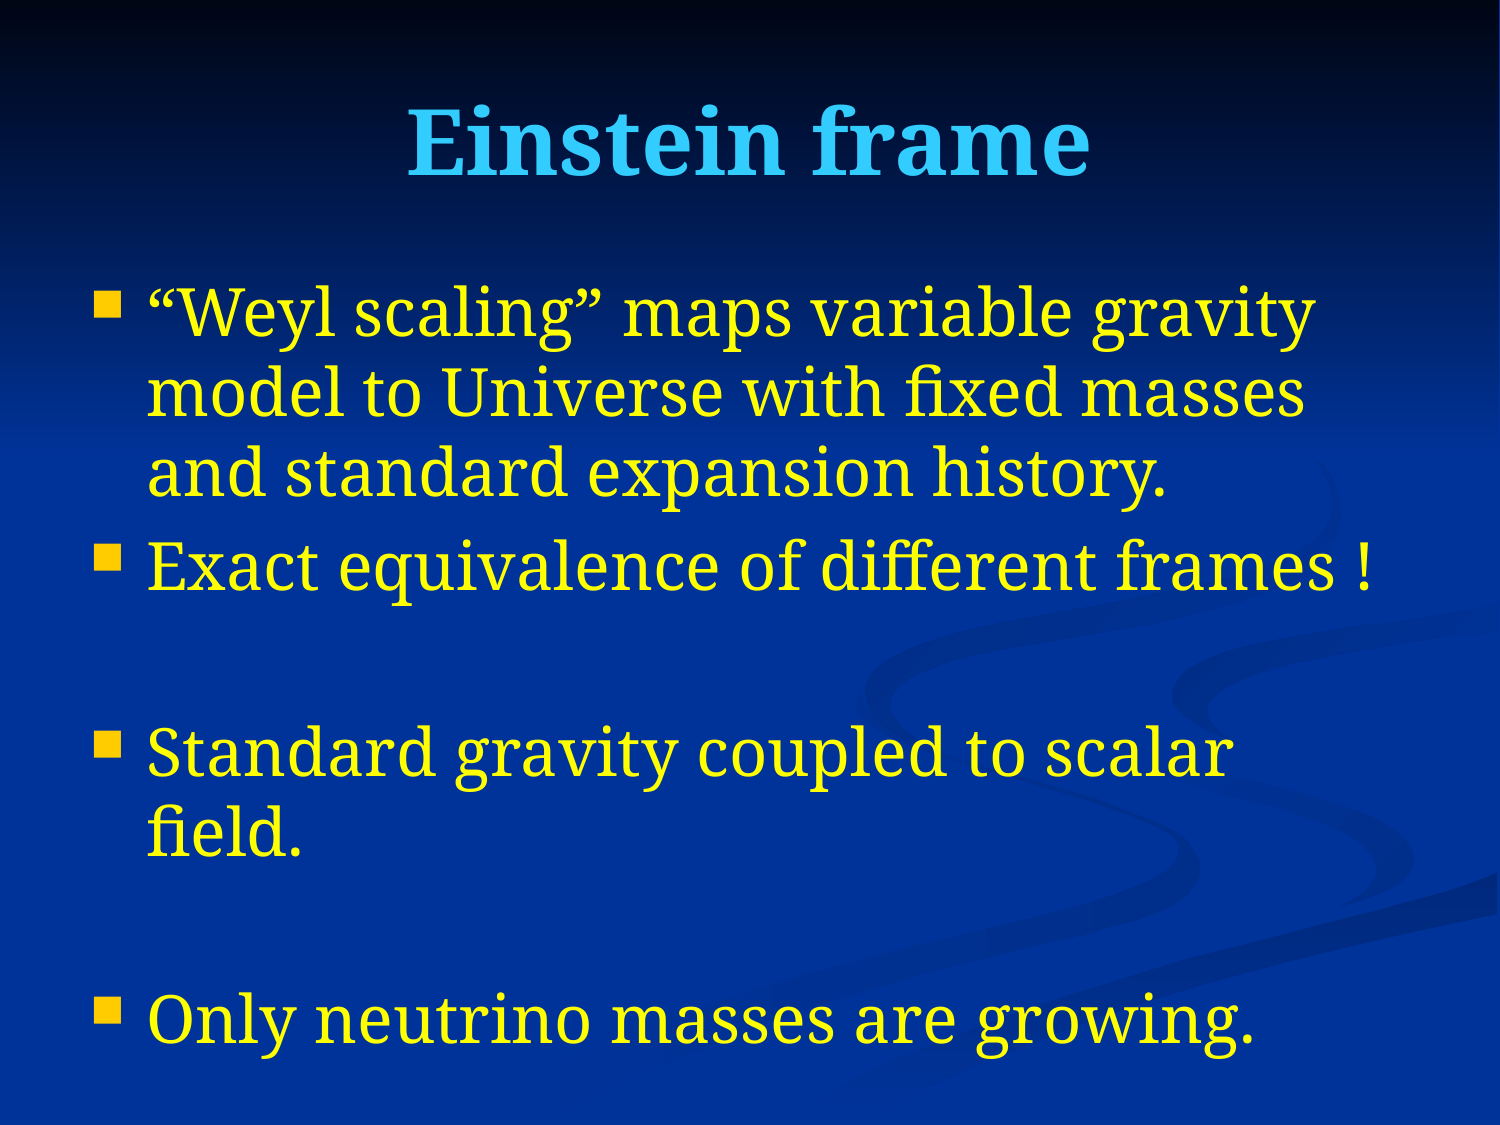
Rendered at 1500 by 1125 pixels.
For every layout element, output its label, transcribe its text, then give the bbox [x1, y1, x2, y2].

list “Weyl scaling” maps variable gravity model to Universe with fixed masses and standard expansion history. Exact equivalence of different frames ! Standard gravity coupled to scalar field. Only neutrino masses are growing. [74, 262, 1426, 1006]
title Einstein frame [74, 44, 1426, 233]
